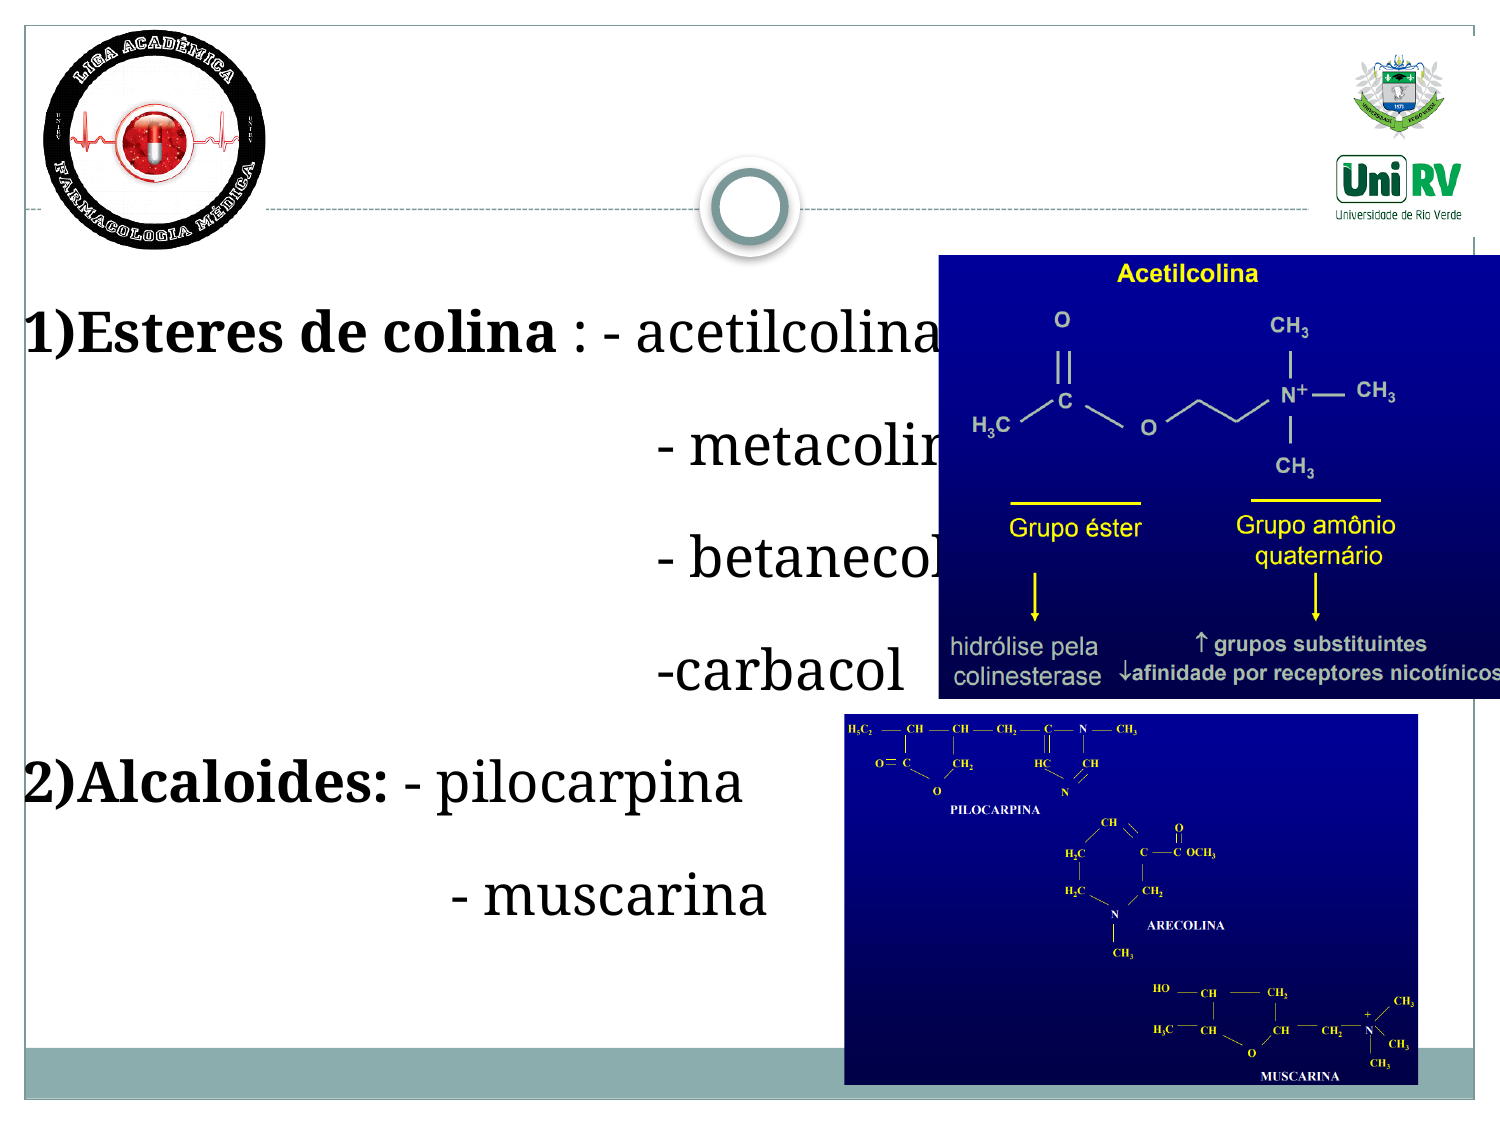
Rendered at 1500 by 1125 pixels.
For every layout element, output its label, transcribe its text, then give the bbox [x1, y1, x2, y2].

picture [1309, 36, 1489, 237]
picture [844, 714, 1419, 1085]
picture [938, 255, 1500, 700]
picture [40, 27, 266, 250]
list 1)Esteres de colina : - acetilcolina - metacolina - betanecol -carbacol 2)Alcaloides: - pilocarpina - muscarina [8, 255, 1359, 998]
